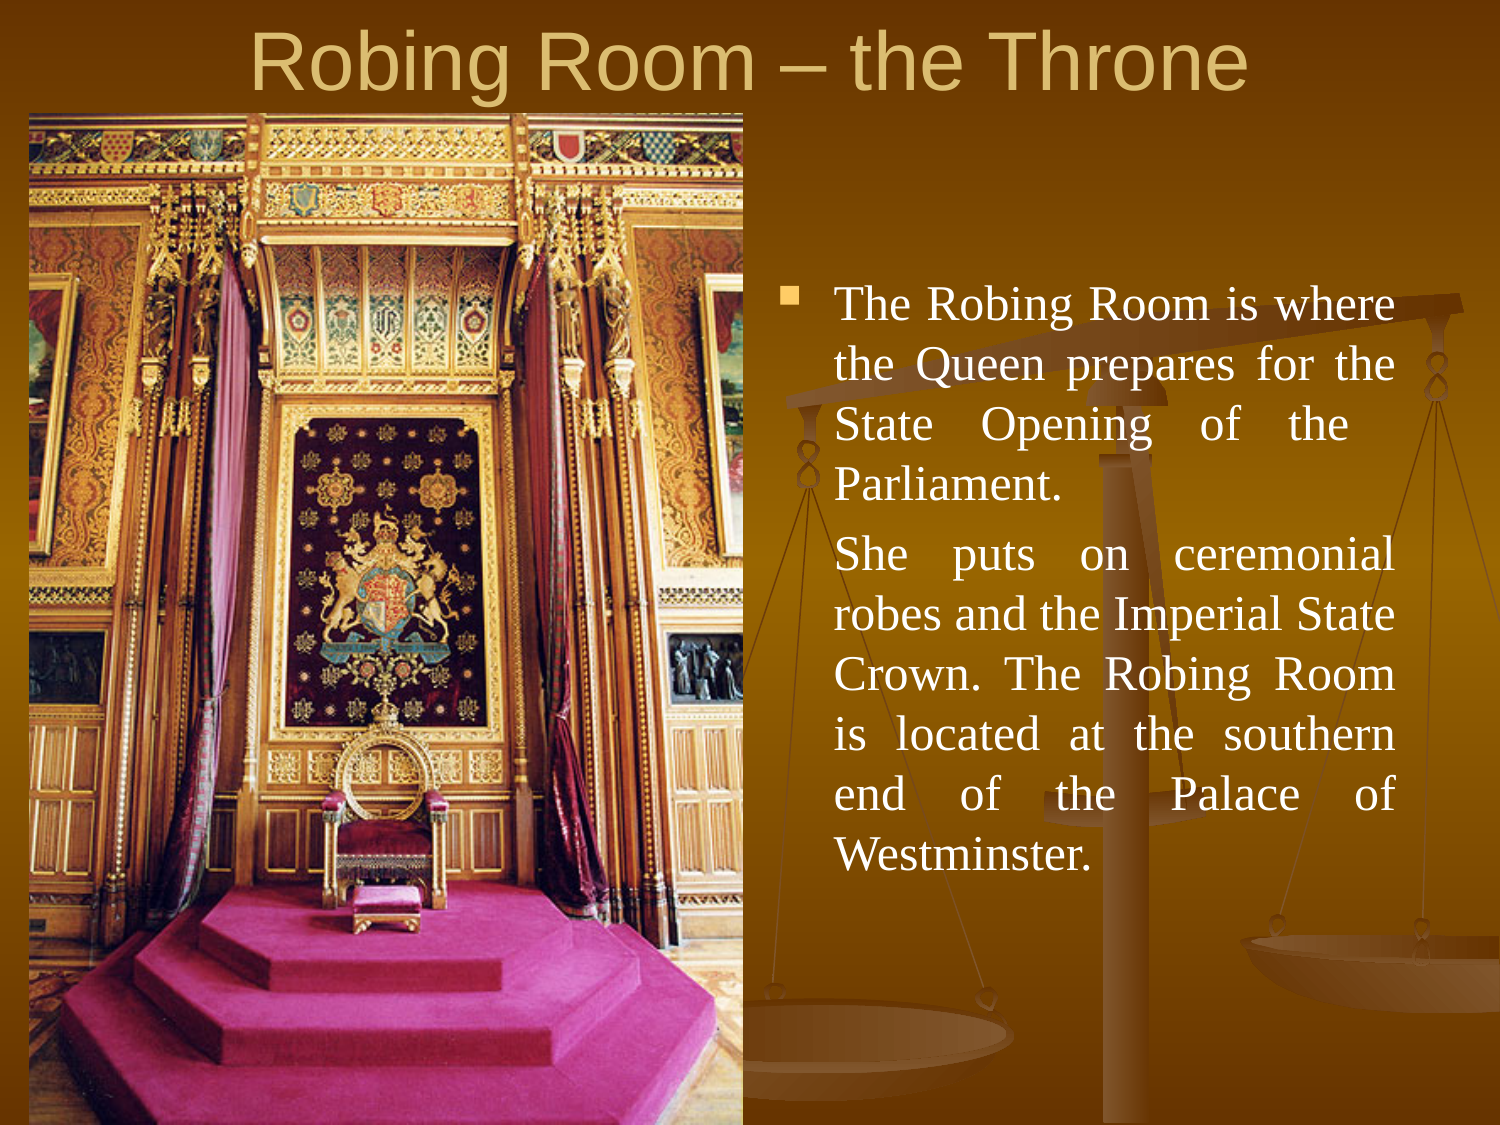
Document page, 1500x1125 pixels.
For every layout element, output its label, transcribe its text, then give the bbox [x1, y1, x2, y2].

title Robing Room – the Throne [74, 0, 1426, 114]
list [29, 113, 743, 1125]
list The Robing Room is where the Queen prepares for the State Opening of the Parliament. She puts on ceremonial robes and the Imperial State Crown. The Robing Room is located at the southern end of the Palace of Westminster. [762, 262, 1412, 1095]
